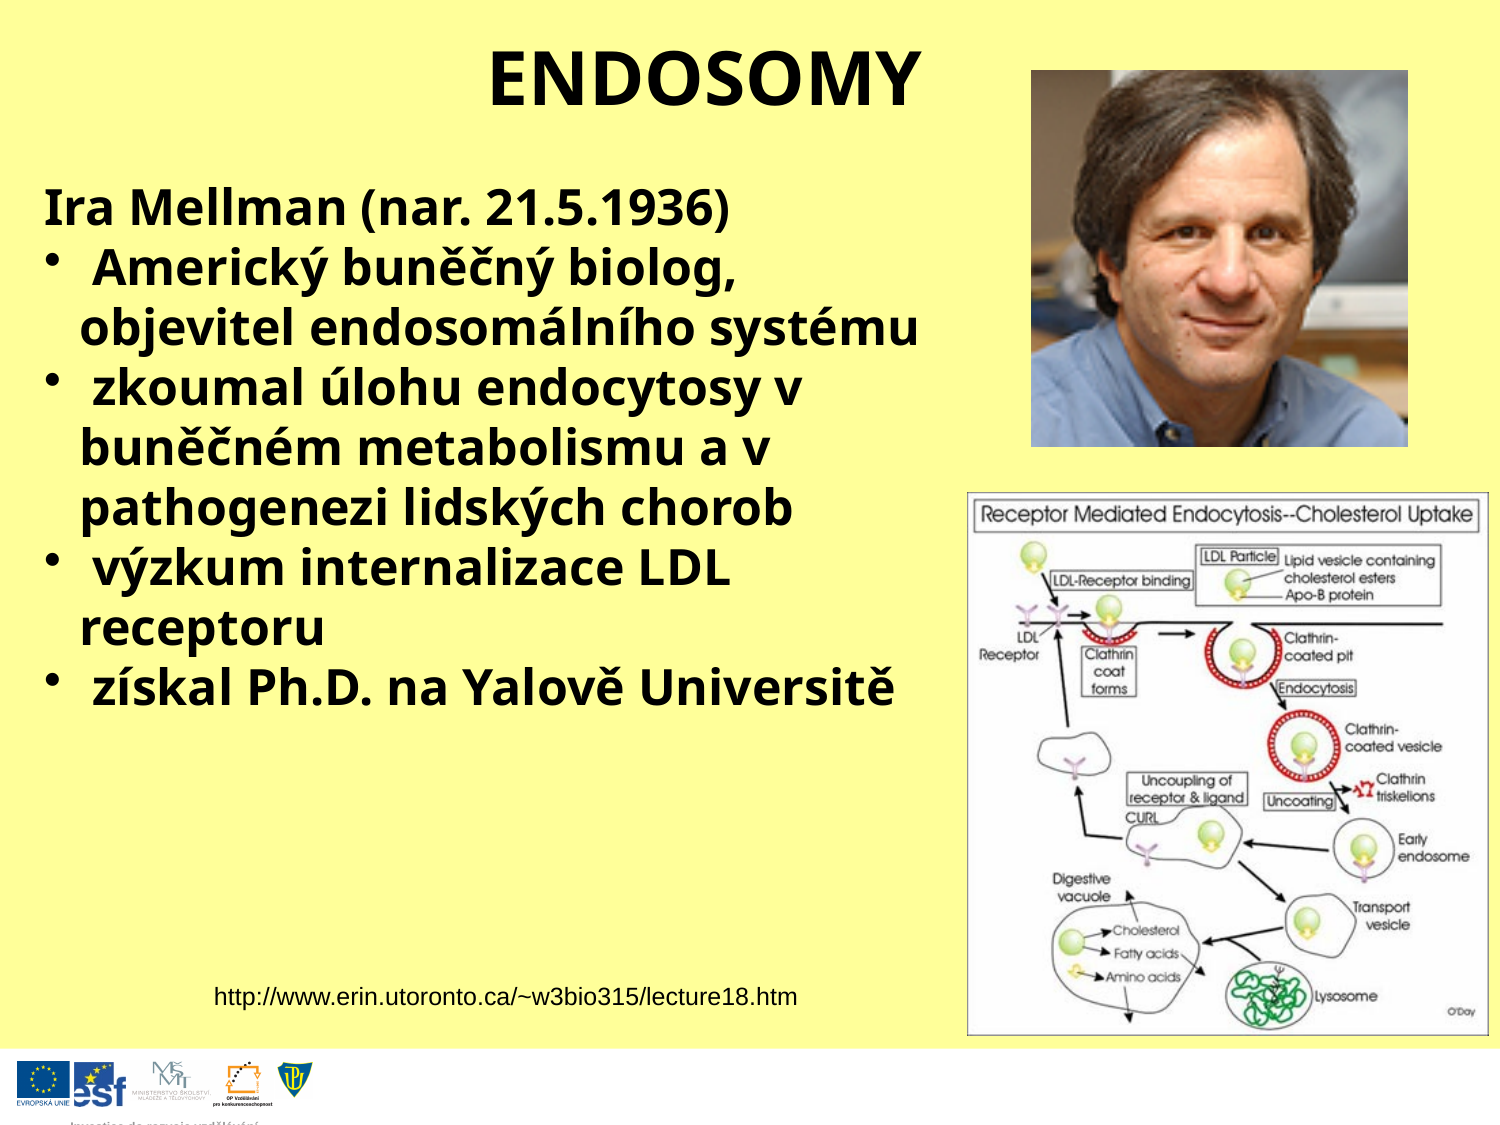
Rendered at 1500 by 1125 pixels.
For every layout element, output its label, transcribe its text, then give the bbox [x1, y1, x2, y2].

text_box http://www.erin.utoronto.ca/~w3bio315/lecture18.htm [199, 972, 950, 1018]
picture [966, 491, 1489, 1036]
picture [1030, 70, 1408, 448]
picture [74, 1062, 126, 1107]
text_box Ira Mellman (nar. 21.5.1936) Americký buněčný biolog, objevitel endosomálního systému zkoumal úlohu endocytosy v buněčném metabolismu a v pathogenezi lidských chorob výzkum internalizace LDL receptoru získal Ph.D. na Yalově Universitě [29, 168, 975, 723]
text_box ENDOSOMY [471, 22, 938, 128]
